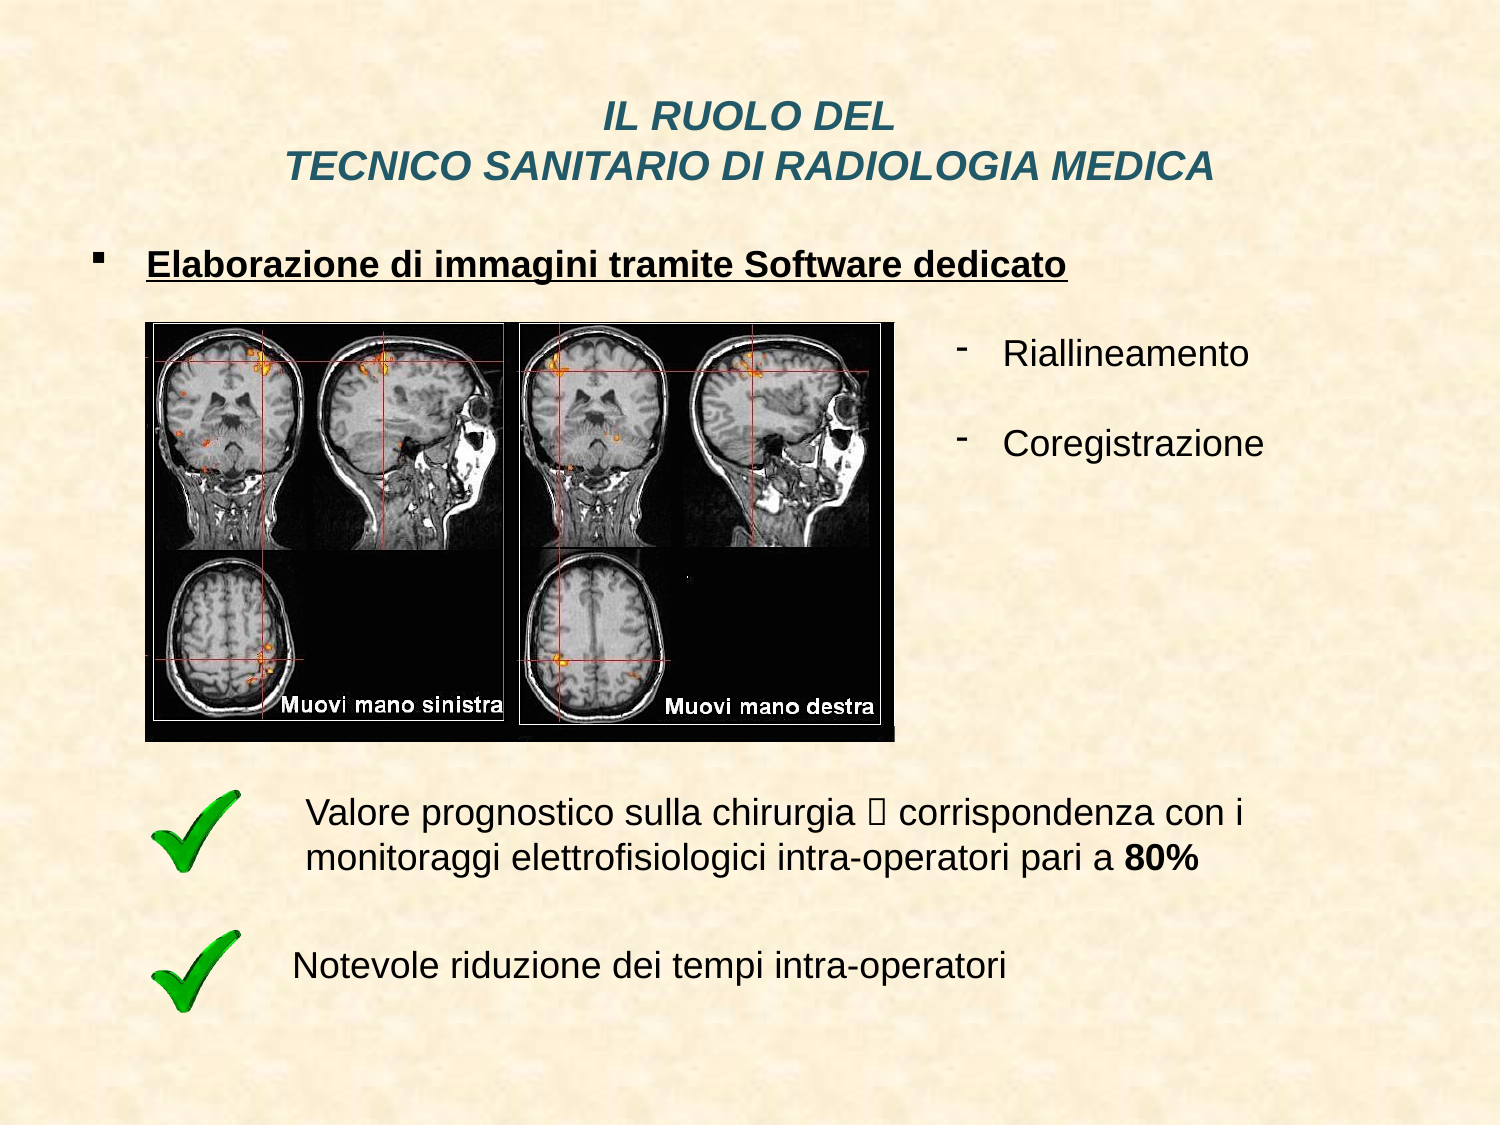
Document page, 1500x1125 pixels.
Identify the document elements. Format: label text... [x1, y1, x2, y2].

title IL RUOLO DEL TECNICO SANITARIO DI RADIOLOGIA MEDICA [75, 45, 1425, 232]
text_box Notevole riduzione dei tempi intra-operatori [277, 934, 1274, 994]
text_box Riallineamento Coregistrazione [941, 322, 1425, 472]
list Elaborazione di immagini tramite Software dedicato [75, 232, 1425, 1082]
picture [0, 0, 1500, 1125]
text_box Valore prognostico sulla chirurgia  corrispondenza con i monitoraggi elettrofisiologici intra-operatori pari a 80% [290, 780, 1259, 886]
